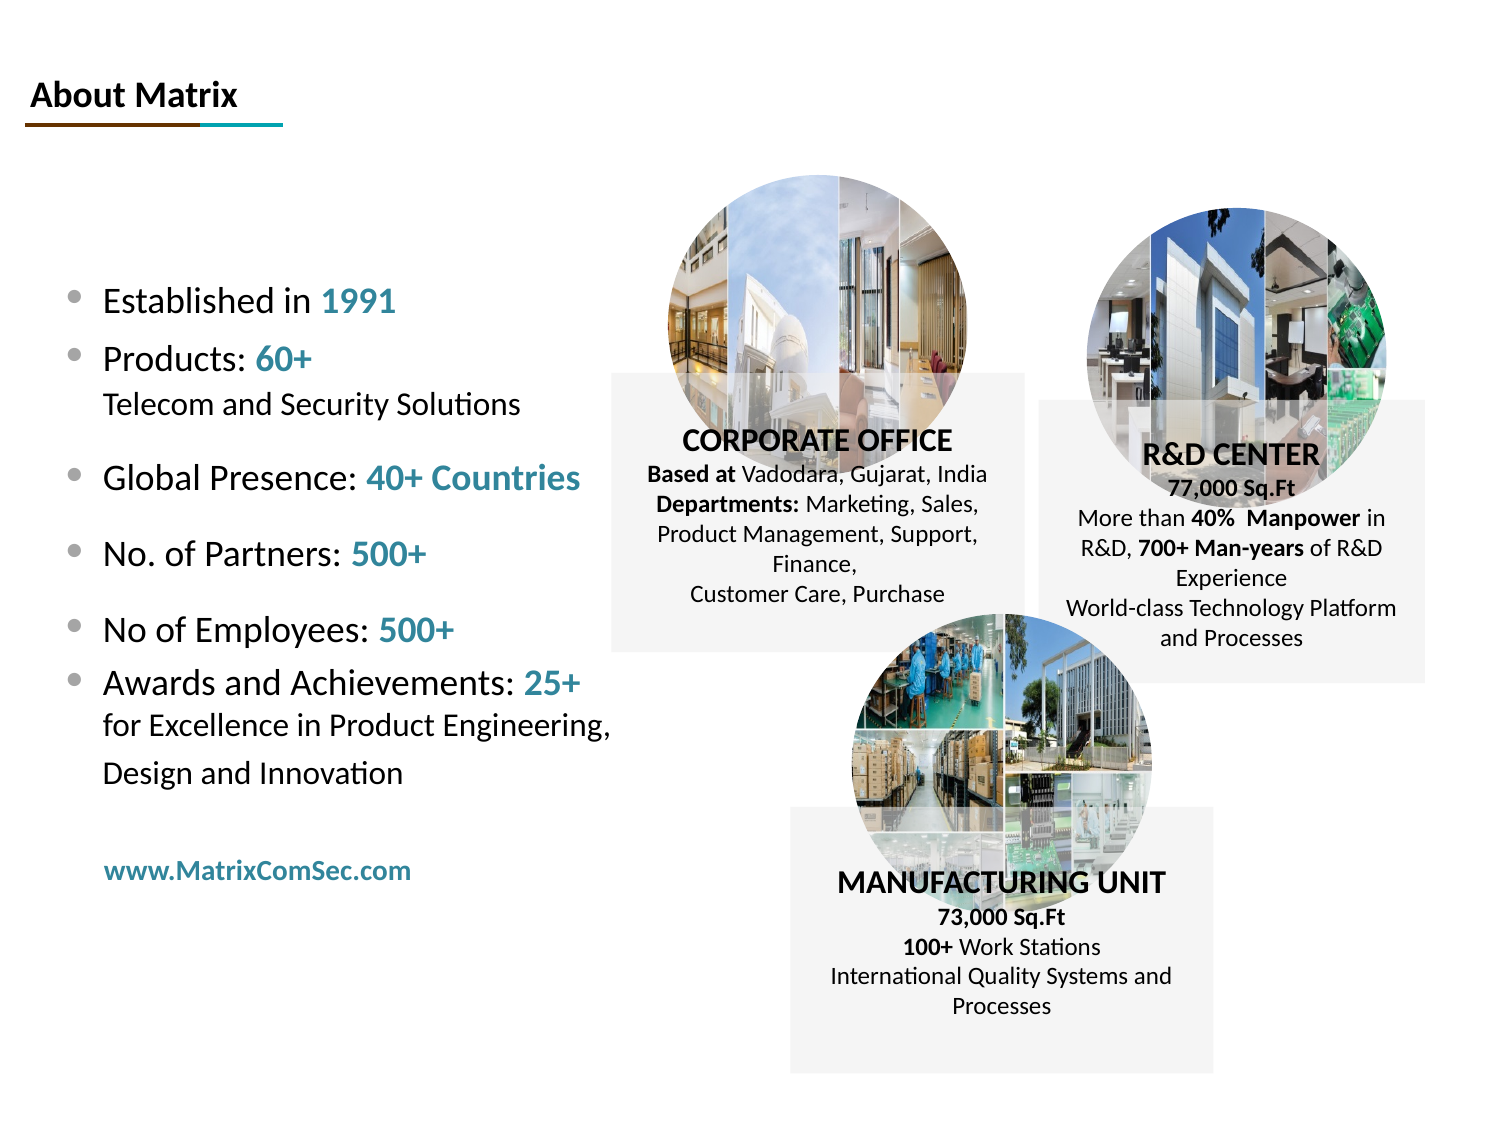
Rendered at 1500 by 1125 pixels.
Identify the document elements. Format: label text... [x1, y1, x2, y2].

text_box CORPORATE OFFICE Based at Vadodara, Gujarat, India Departments: Marketing, Sales, Product Management, Support, Finance, Customer Care, Purchase [611, 372, 1025, 653]
picture [667, 174, 969, 476]
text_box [14, 62, 328, 126]
text_box Established in 1991 Products: 60+ Telecom and Security Solutions Global Presence: 40+ Countries No. of Partners: 500+ No of Employees: 500+ Awards and Achievements: 25+ for Excellence in Product Engineering, Design and Innovation www.MatrixComSec.com [49, 245, 800, 1013]
picture [851, 613, 1153, 915]
text_box MANUFACTURING UNIT 73,000 Sq.Ft 100+ Work Stations International Quality Systems and Processes [790, 806, 1214, 1074]
picture [1086, 207, 1387, 509]
text_box R&D CENTER 77,000 Sq.Ft More than 40% Manpower in R&D, 700+ Man-years of R&D Experience World-class Technology Platform and Processes [1038, 399, 1425, 684]
